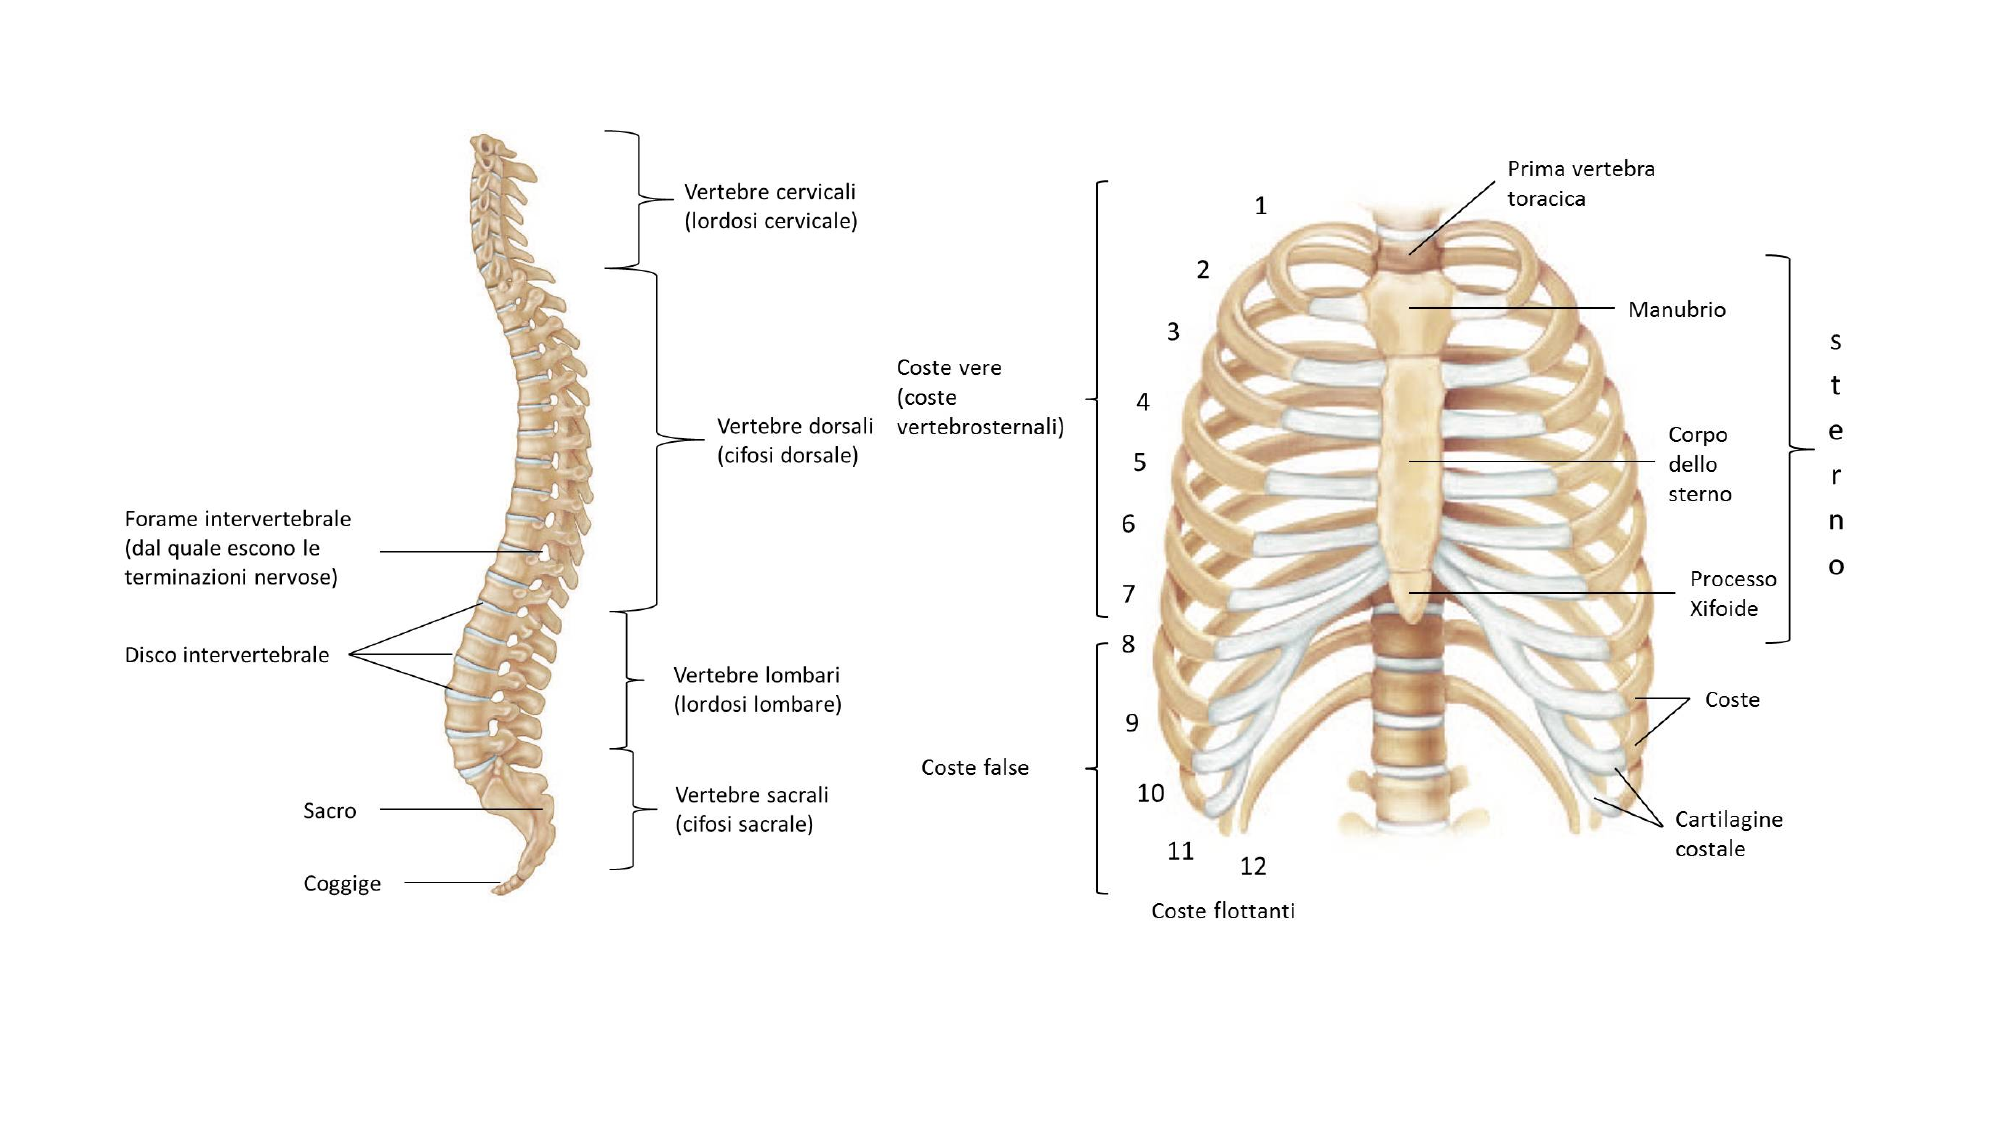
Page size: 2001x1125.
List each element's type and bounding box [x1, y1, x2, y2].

picture [109, 129, 1895, 940]
